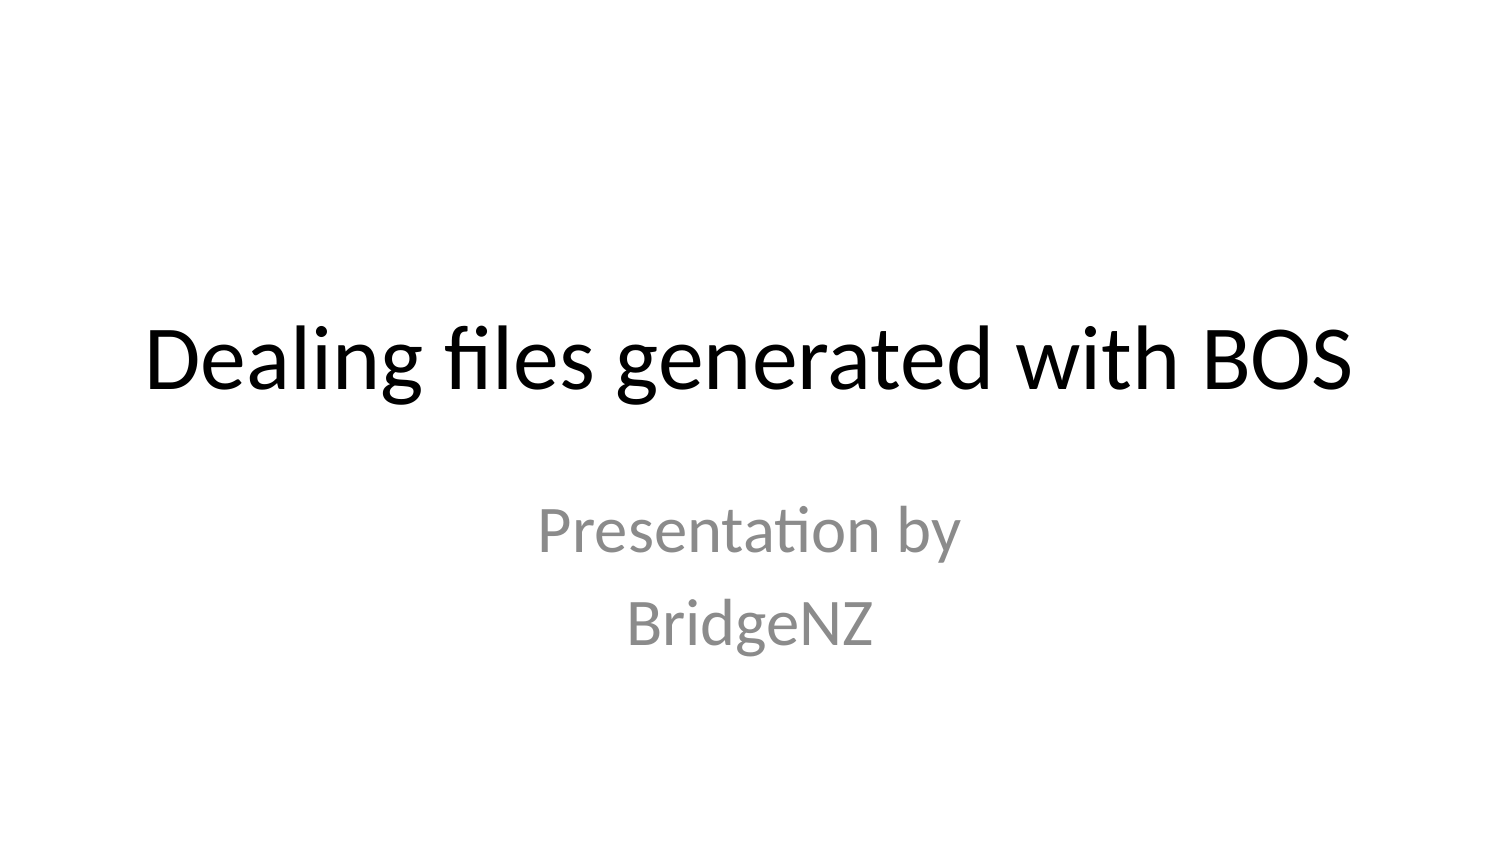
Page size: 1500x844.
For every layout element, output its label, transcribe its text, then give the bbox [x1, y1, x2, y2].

title Dealing files generated with BOS [112, 262, 1388, 443]
subtitle Presentation by BridgeNZ [225, 478, 1275, 694]
